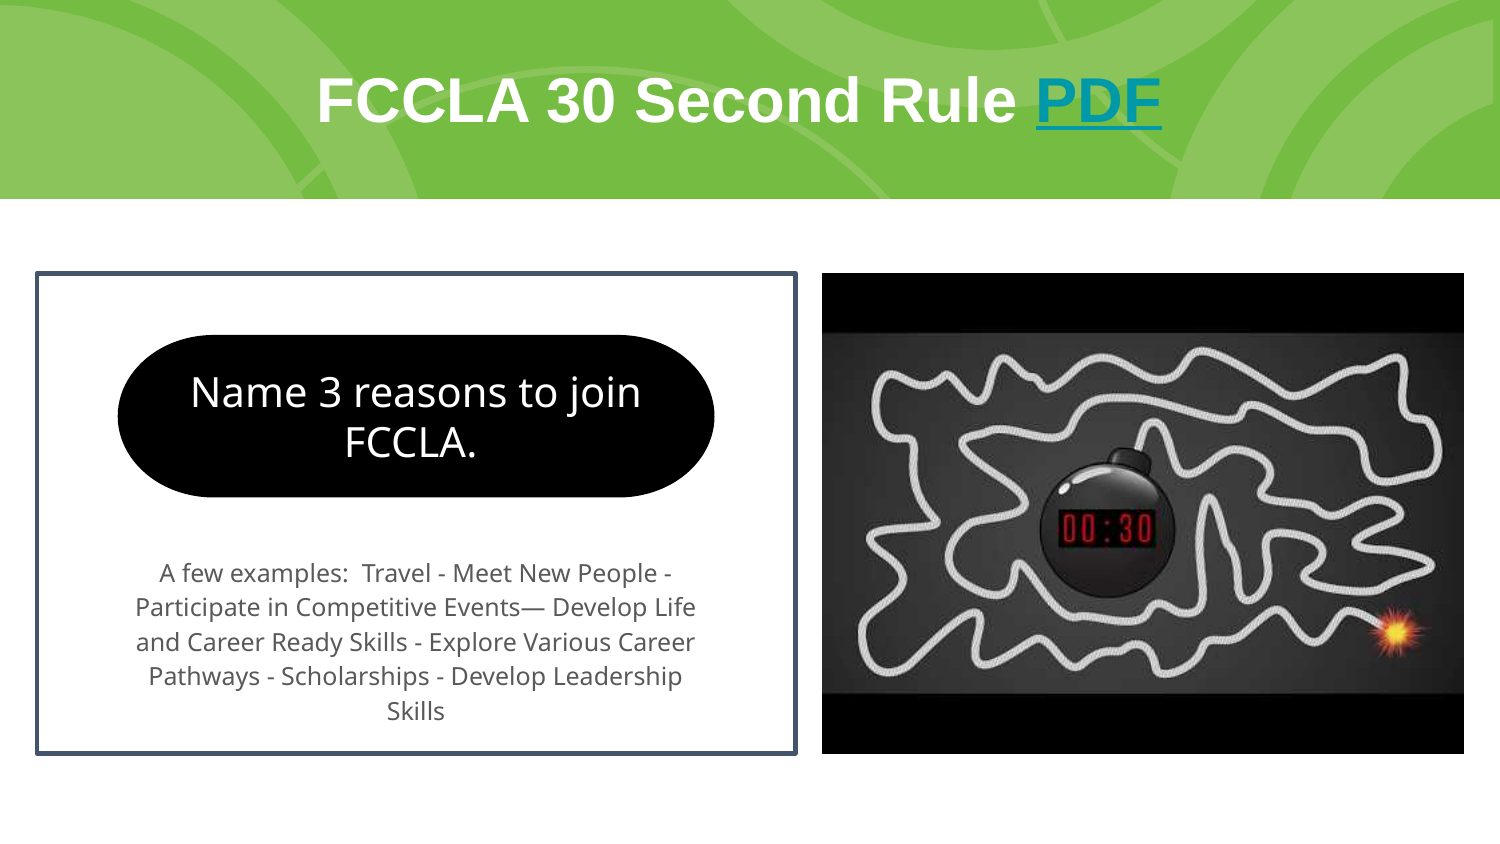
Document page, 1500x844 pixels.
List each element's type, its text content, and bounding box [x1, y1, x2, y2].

text_box Name 3 reasons to join FCCLA. [117, 334, 715, 498]
text_box [36, 273, 796, 754]
picture [0, 0, 1500, 844]
text_box A few examples: Travel - Meet New People - Participate in Competitive Events— Develop Life and Career Ready Skills - Explore Various Career Pathways - Scholarships - Develop Leadership Skills [117, 545, 715, 709]
title FCCLA 30 Second Rule PDF [36, 60, 1461, 145]
